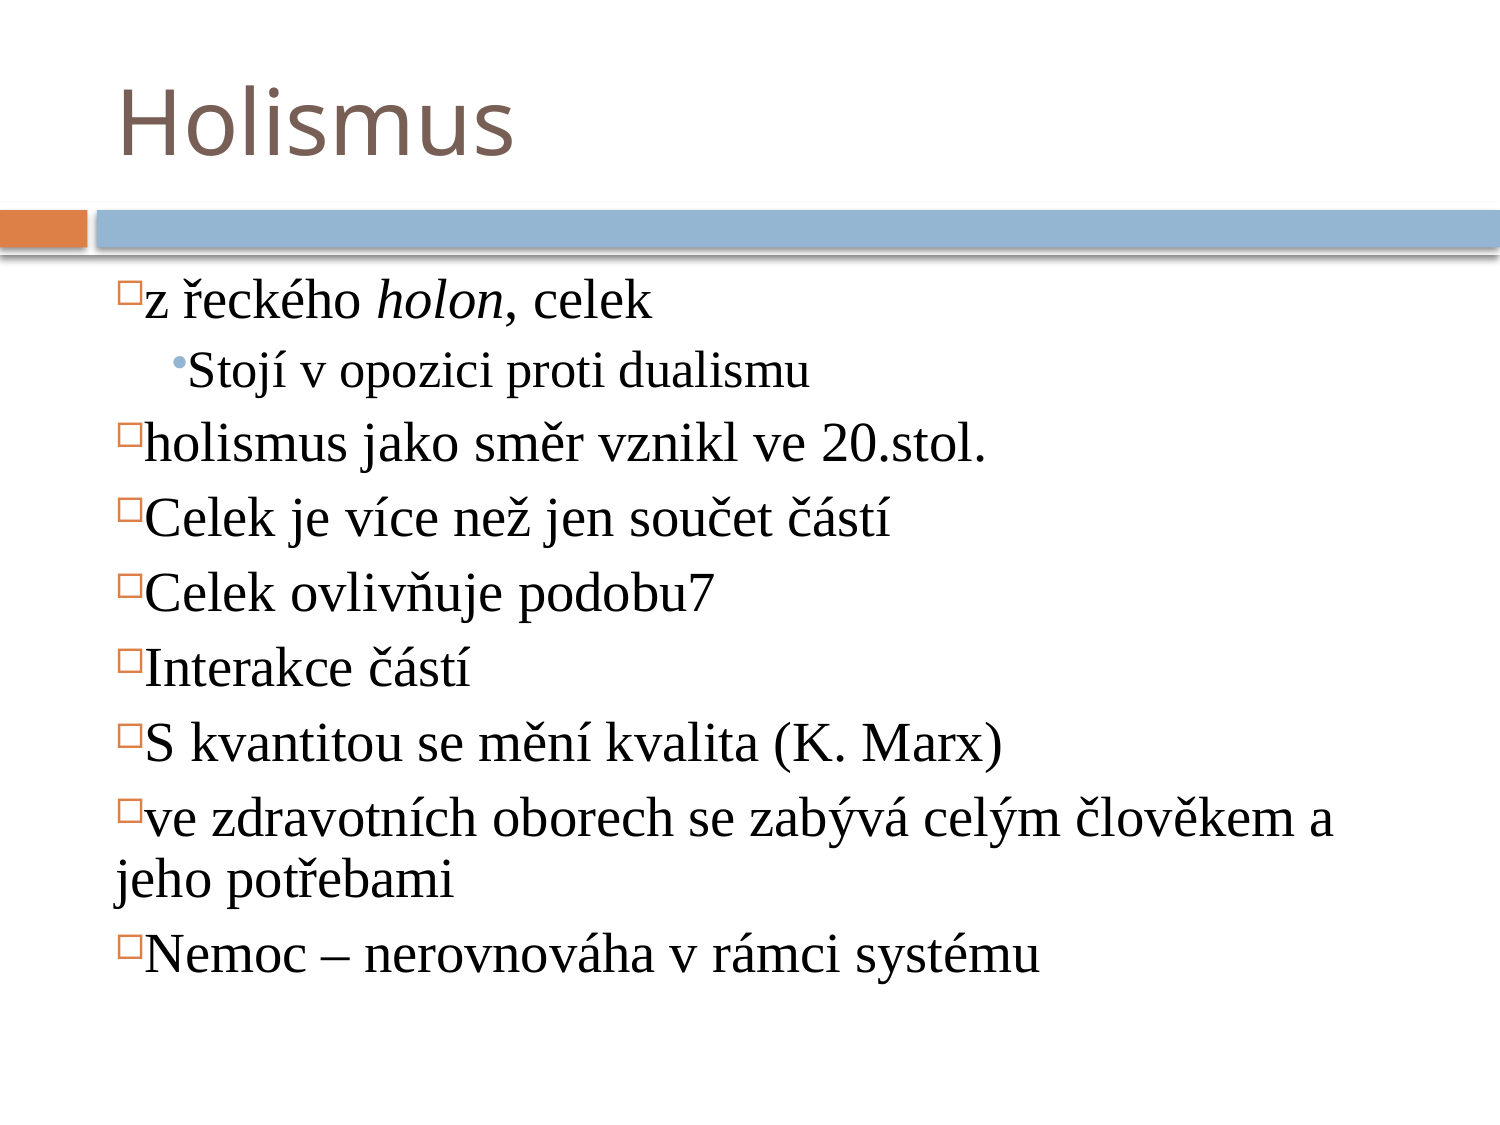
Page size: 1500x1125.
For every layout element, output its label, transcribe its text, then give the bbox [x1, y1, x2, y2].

title Holismus [100, 37, 1438, 200]
list z řeckého holon, celek Stojí v opozici proti dualismu holismus jako směr vznikl ve 20.stol. Celek je více než jen součet částí Celek ovlivňuje podobu7 Interakce částí S kvantitou se mění kvalita (K. Marx) ve zdravotních oborech se zabývá celým člověkem a jeho potřebami Nemoc – nerovnováha v rámci systému [100, 262, 1438, 1000]
